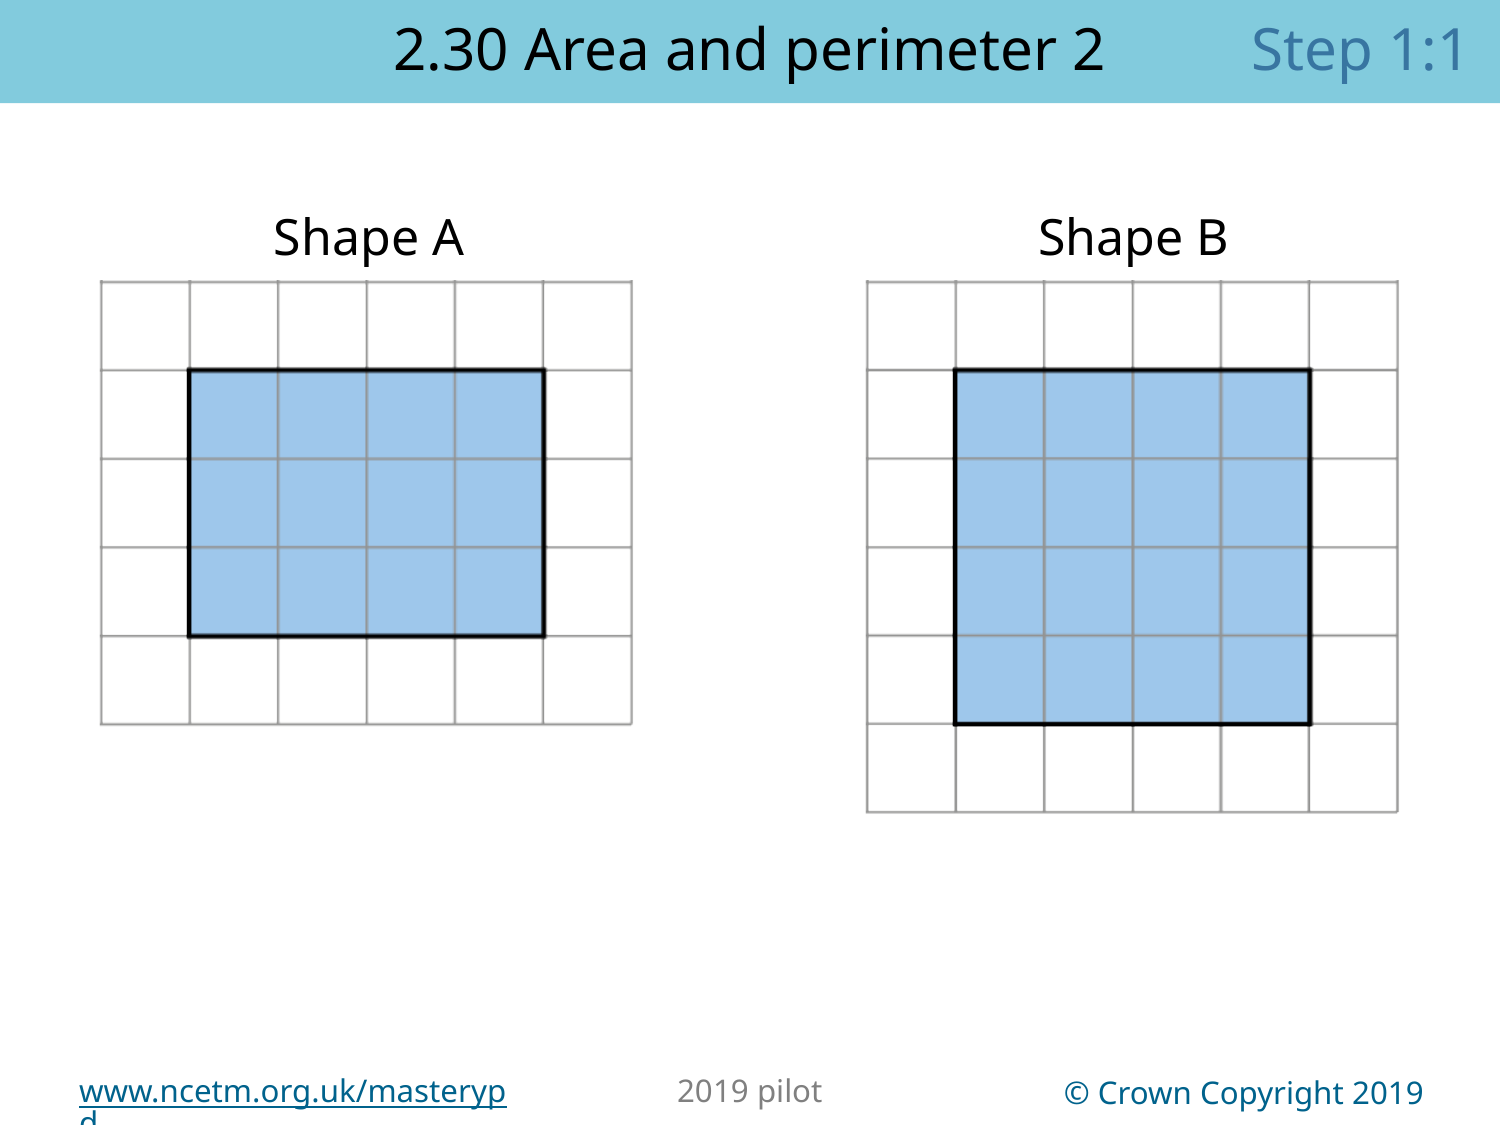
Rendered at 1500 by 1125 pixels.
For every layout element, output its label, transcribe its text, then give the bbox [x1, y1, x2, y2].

list Step 1:1 [0, 0, 1500, 104]
picture [69, 280, 664, 792]
text_box Shape B [1023, 197, 1244, 273]
text_box Shape A [259, 197, 480, 273]
picture [832, 280, 1431, 914]
